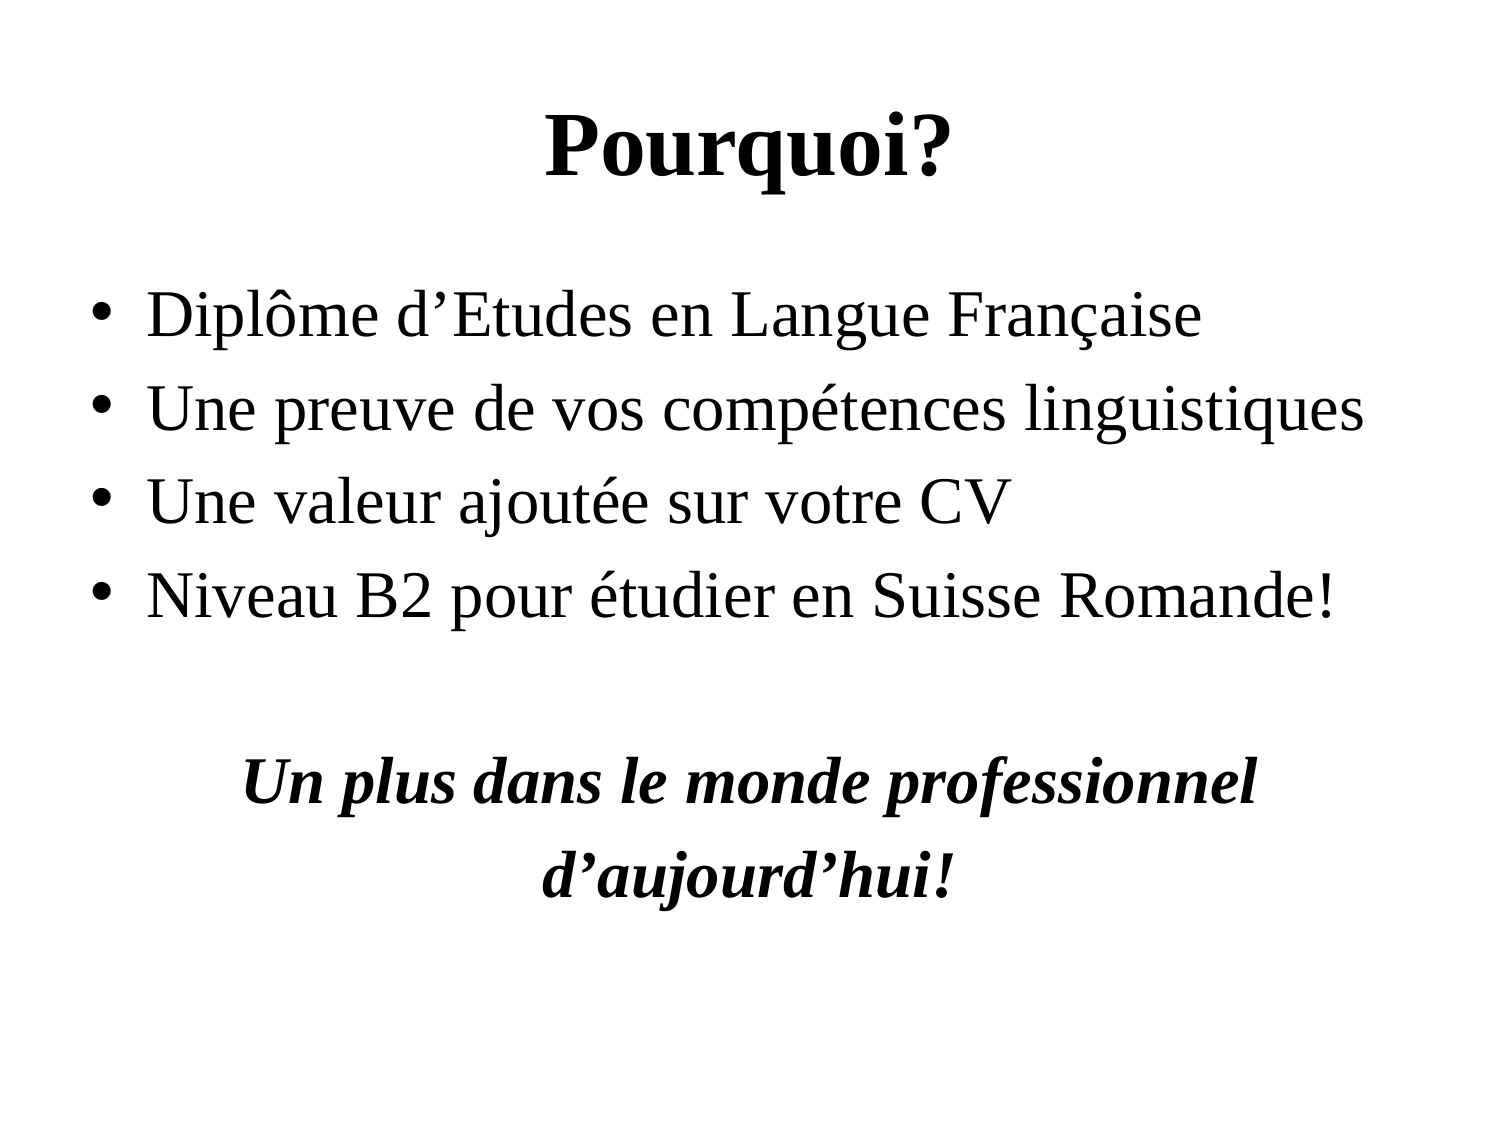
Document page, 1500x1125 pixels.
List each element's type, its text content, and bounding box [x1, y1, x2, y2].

title Pourquoi? [75, 45, 1425, 233]
list Diplôme d’Etudes en Langue Française Une preuve de vos compétences linguistiques Une valeur ajoutée sur votre CV Niveau B2 pour étudier en Suisse Romande! Un plus dans le monde professionnel d’aujourd’hui! [75, 262, 1425, 1005]
